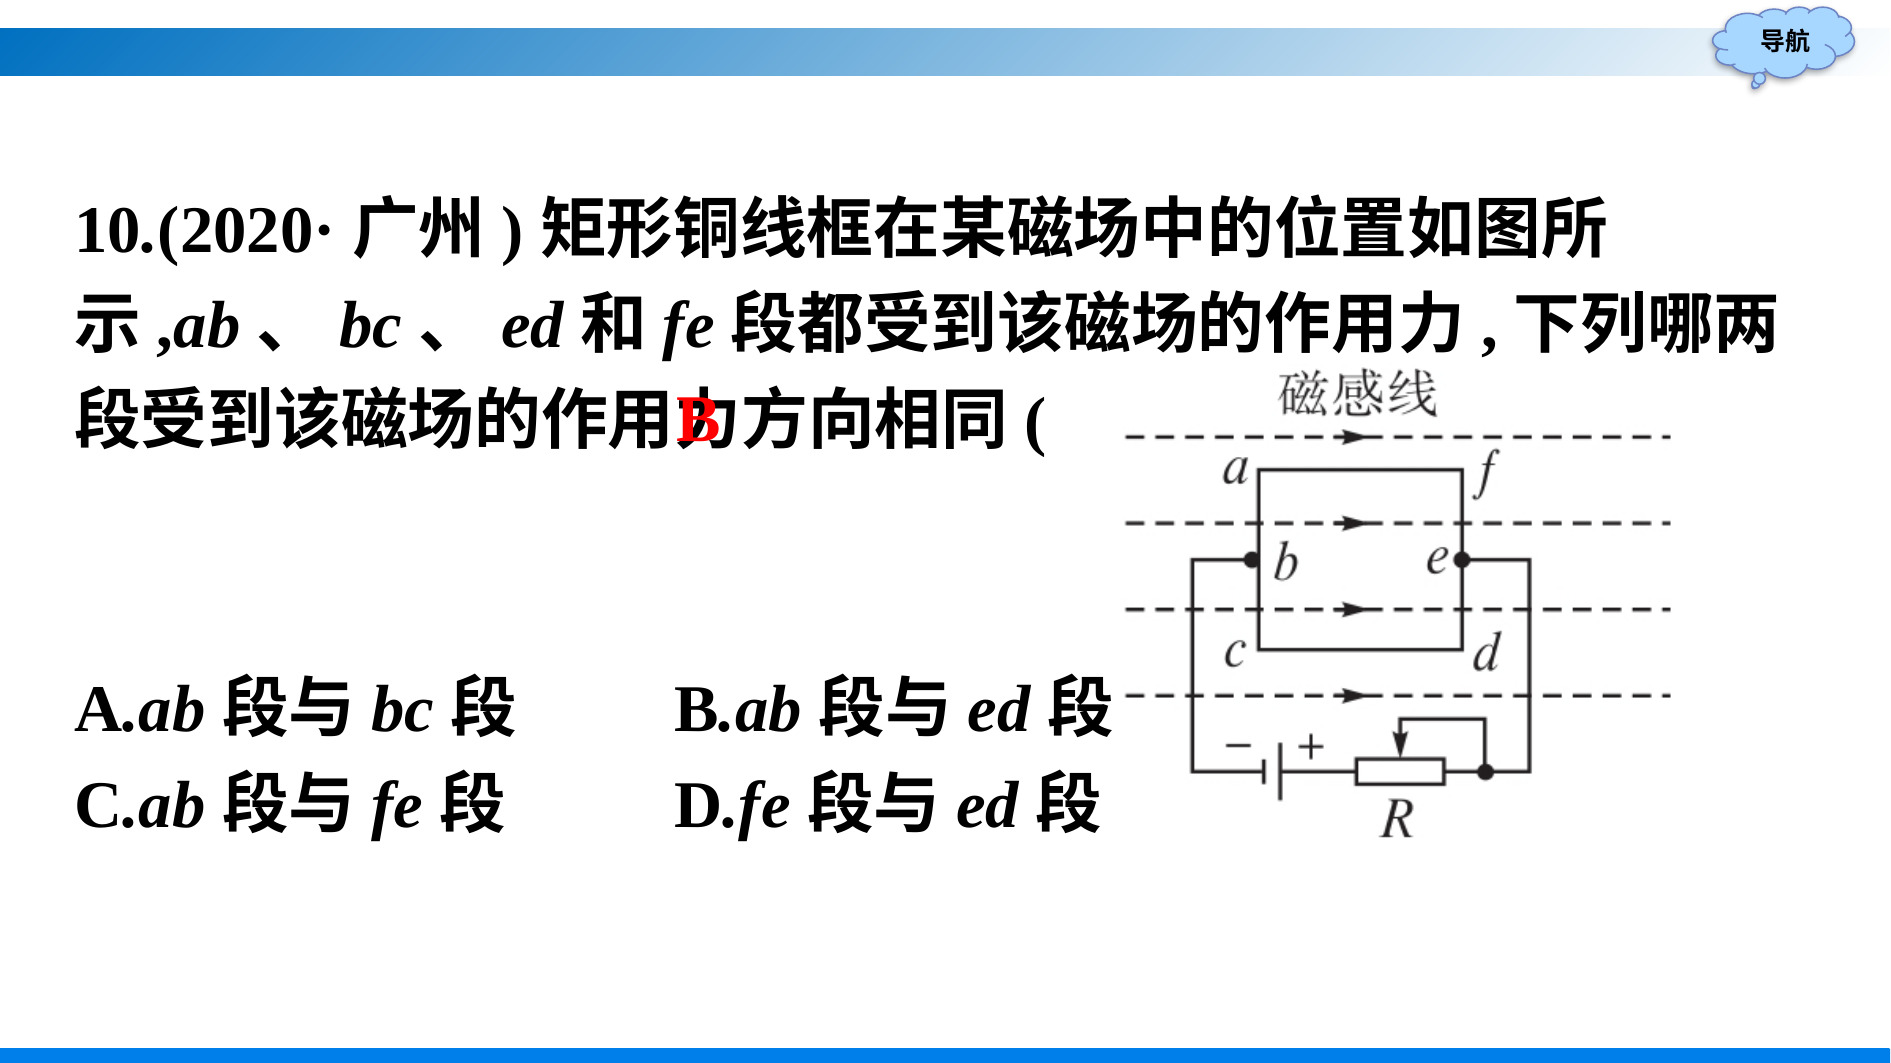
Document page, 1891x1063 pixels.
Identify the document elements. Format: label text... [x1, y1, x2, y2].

text_box 10.(2020·广州)矩形铜线框在某磁场中的位置如图所示,ab、bc、ed和fe段都受到该磁场的作用力,下列哪两段受到该磁场的作用力方向相同( ) A.ab段与bc段 B.ab段与ed段 C.ab段与fe段 D.fe段与ed段 [59, 162, 1833, 849]
text_box B [661, 367, 737, 462]
picture [1121, 363, 1675, 843]
